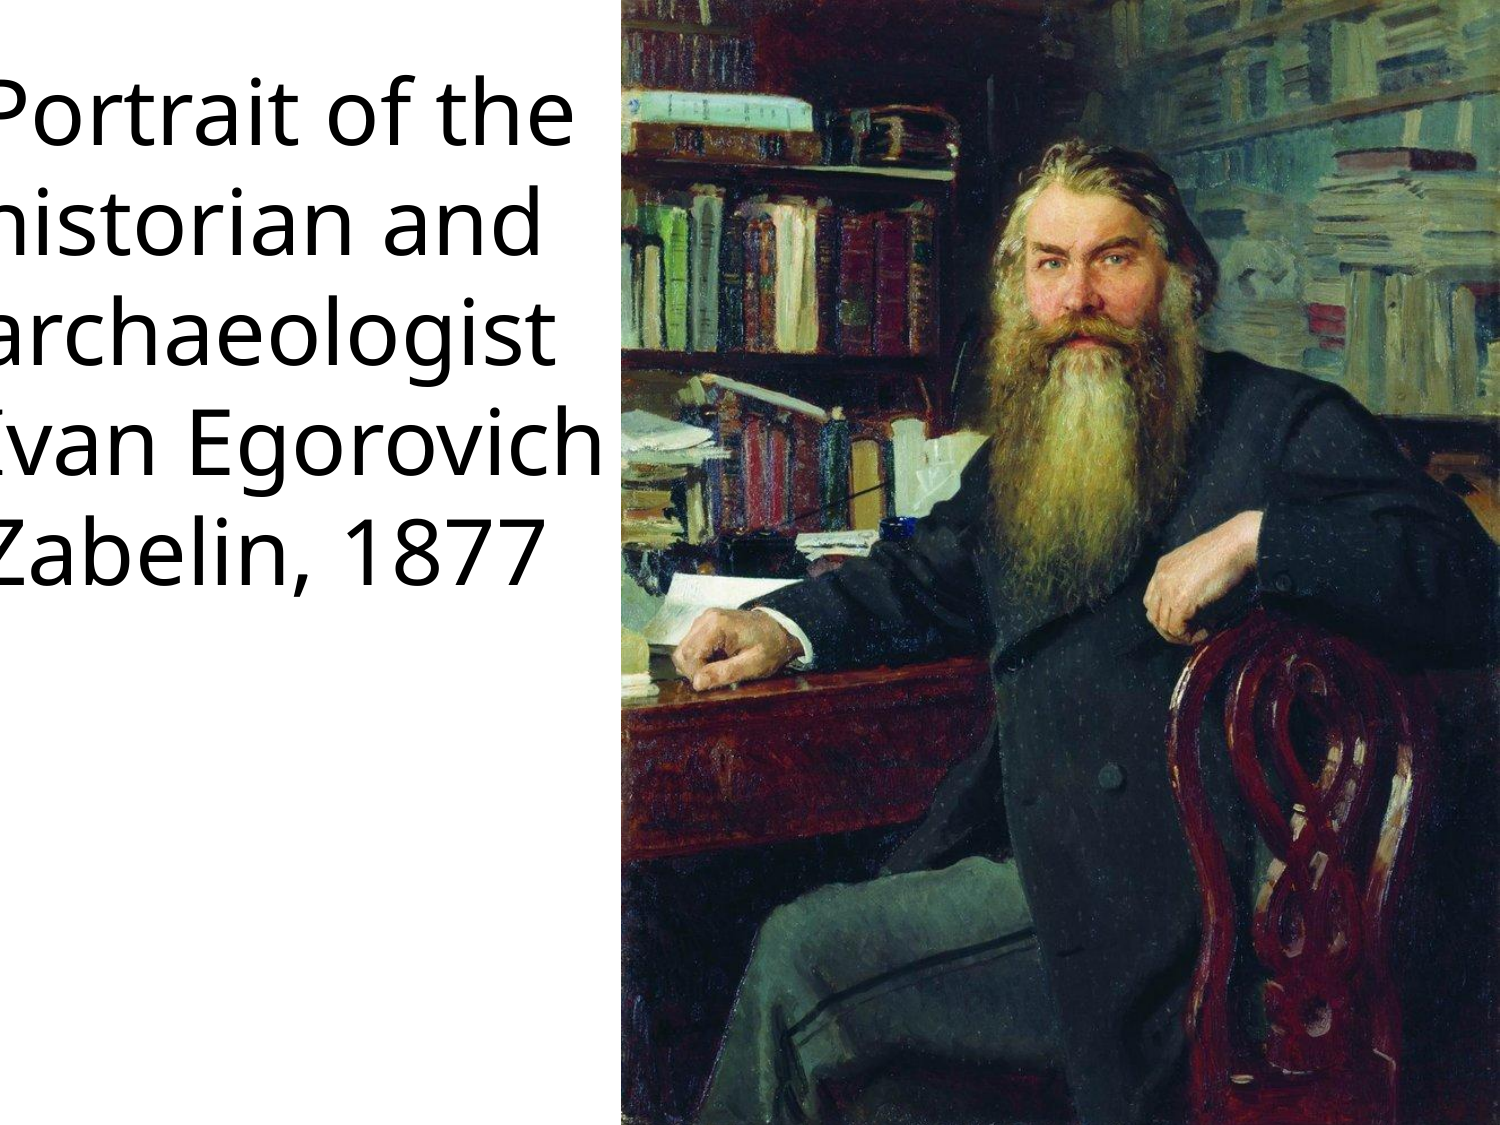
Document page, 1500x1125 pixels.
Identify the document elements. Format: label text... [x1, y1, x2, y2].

picture [620, 0, 1500, 1125]
text_box Portrait of the historian and archaeologist Ivan Egorovich Zabelin, 1877 [0, 46, 615, 612]
